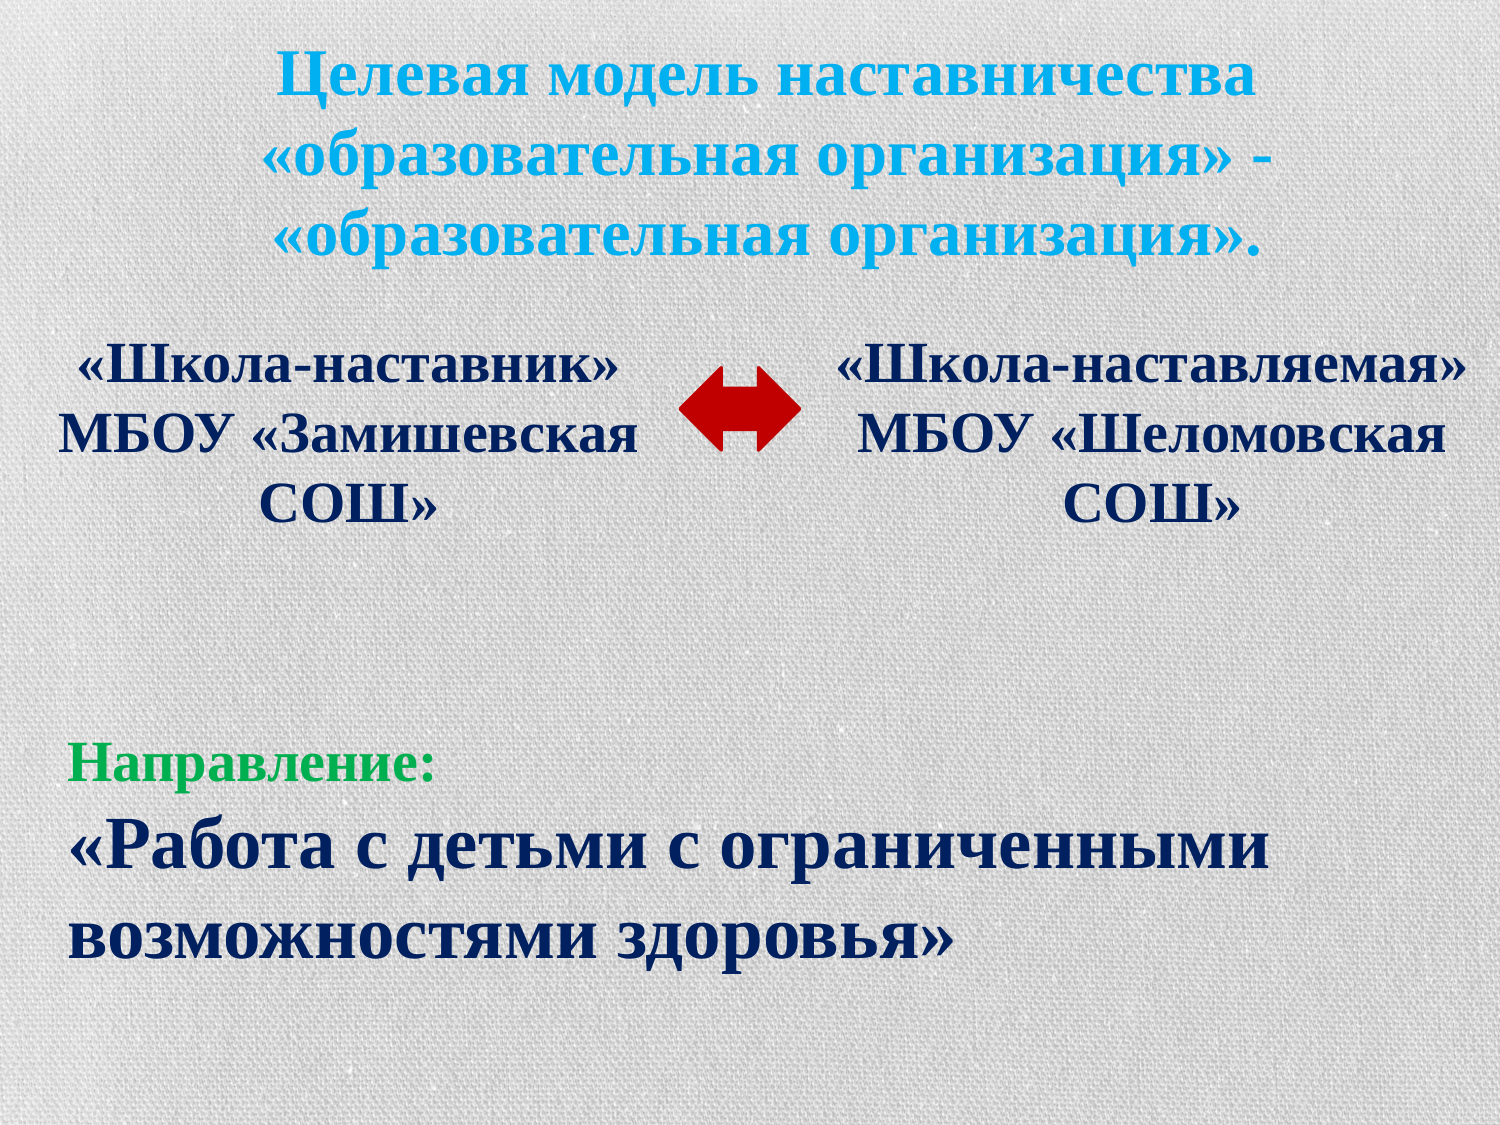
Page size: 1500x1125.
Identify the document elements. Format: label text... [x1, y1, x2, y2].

text_box Целевая модель наставничества «образовательная организация» - «образовательная организация». [17, 21, 1500, 277]
text_box Направление: «Работа с детьми с ограниченными возможностями здоровья» [52, 716, 1482, 981]
text_box [678, 366, 801, 452]
text_box «Школа-наставник» МБОУ «Замишевская СОШ» [17, 316, 681, 542]
text_box «Школа-наставляемая» МБОУ «Шеломовская СОШ» [799, 316, 1500, 542]
